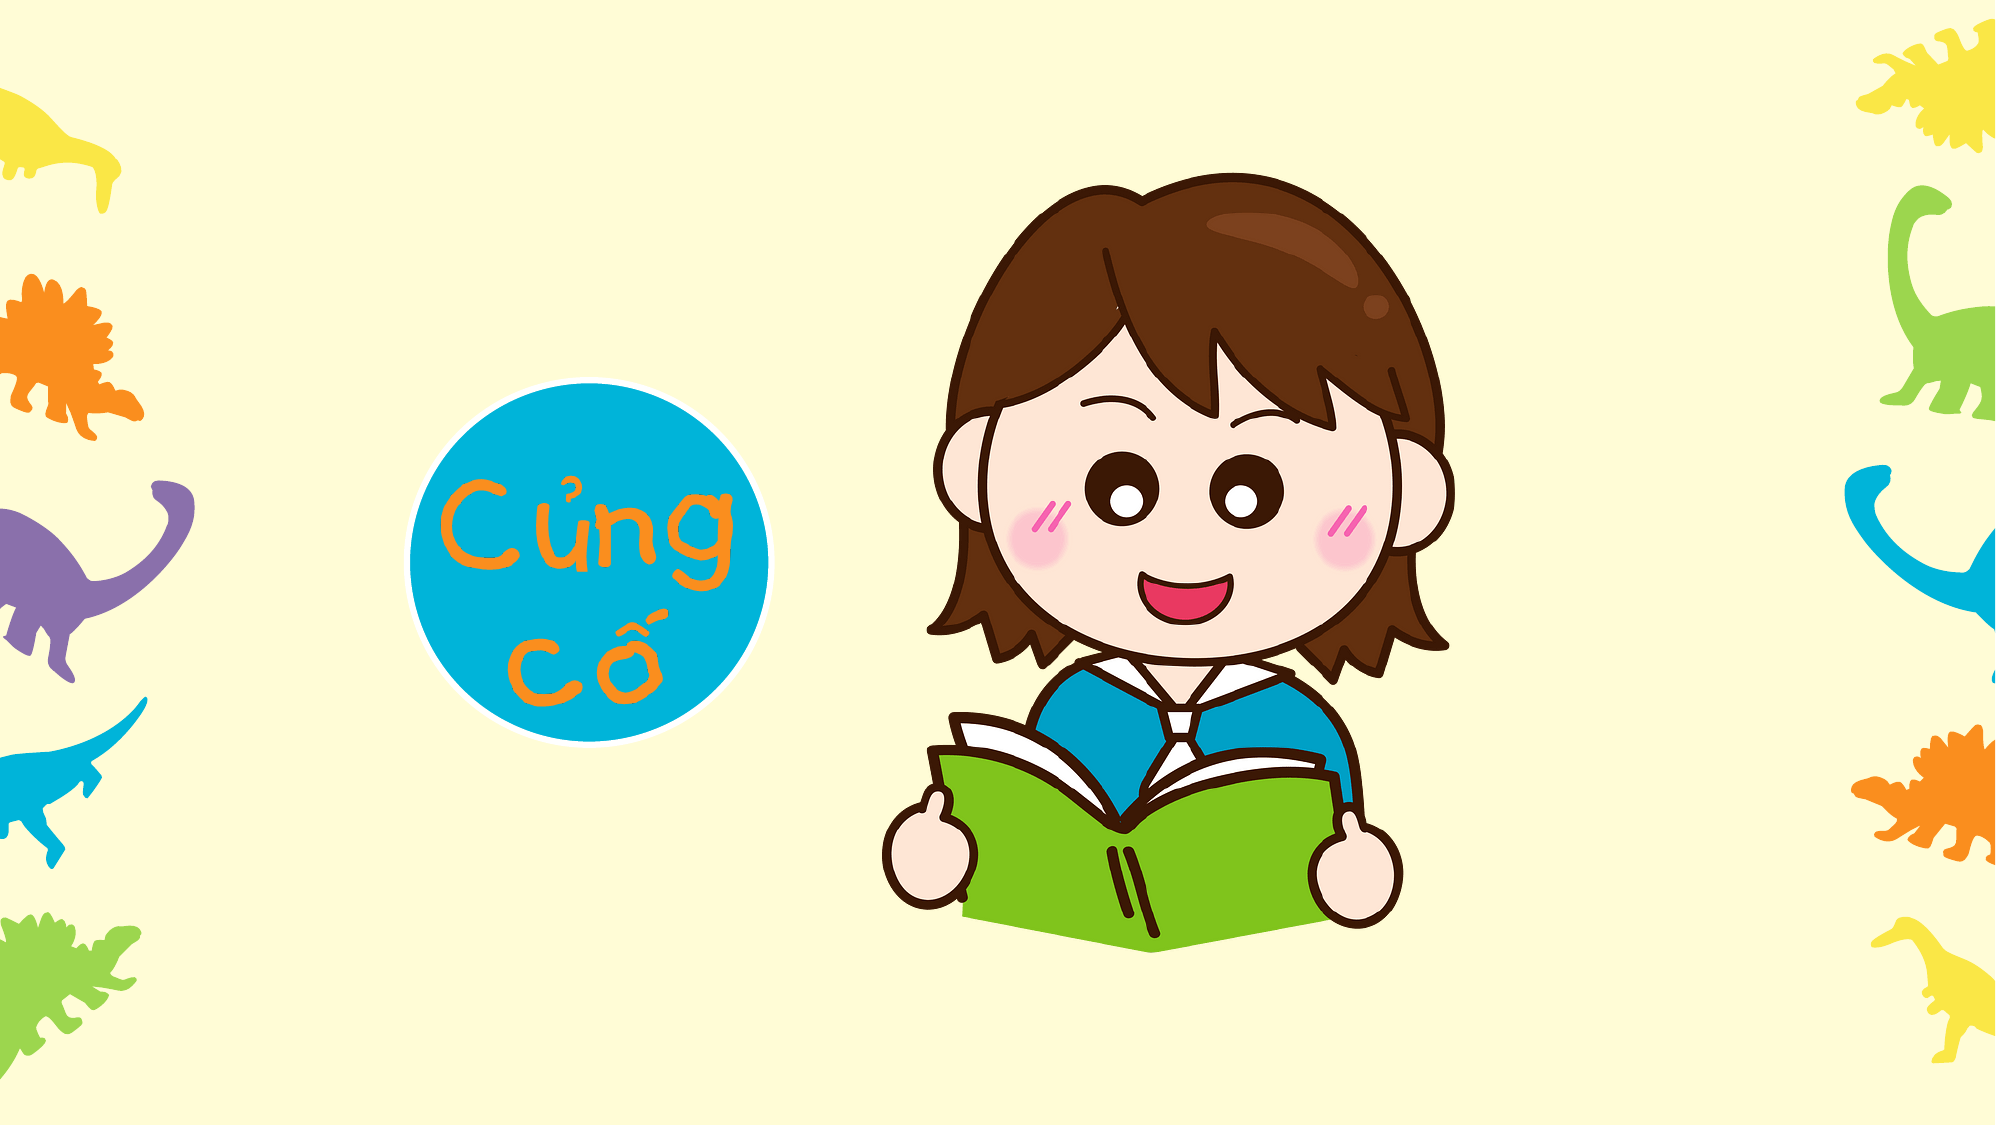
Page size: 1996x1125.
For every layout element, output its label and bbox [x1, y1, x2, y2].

text_box [476, 380, 702, 419]
picture [882, 172, 1455, 953]
picture [368, 421, 834, 798]
